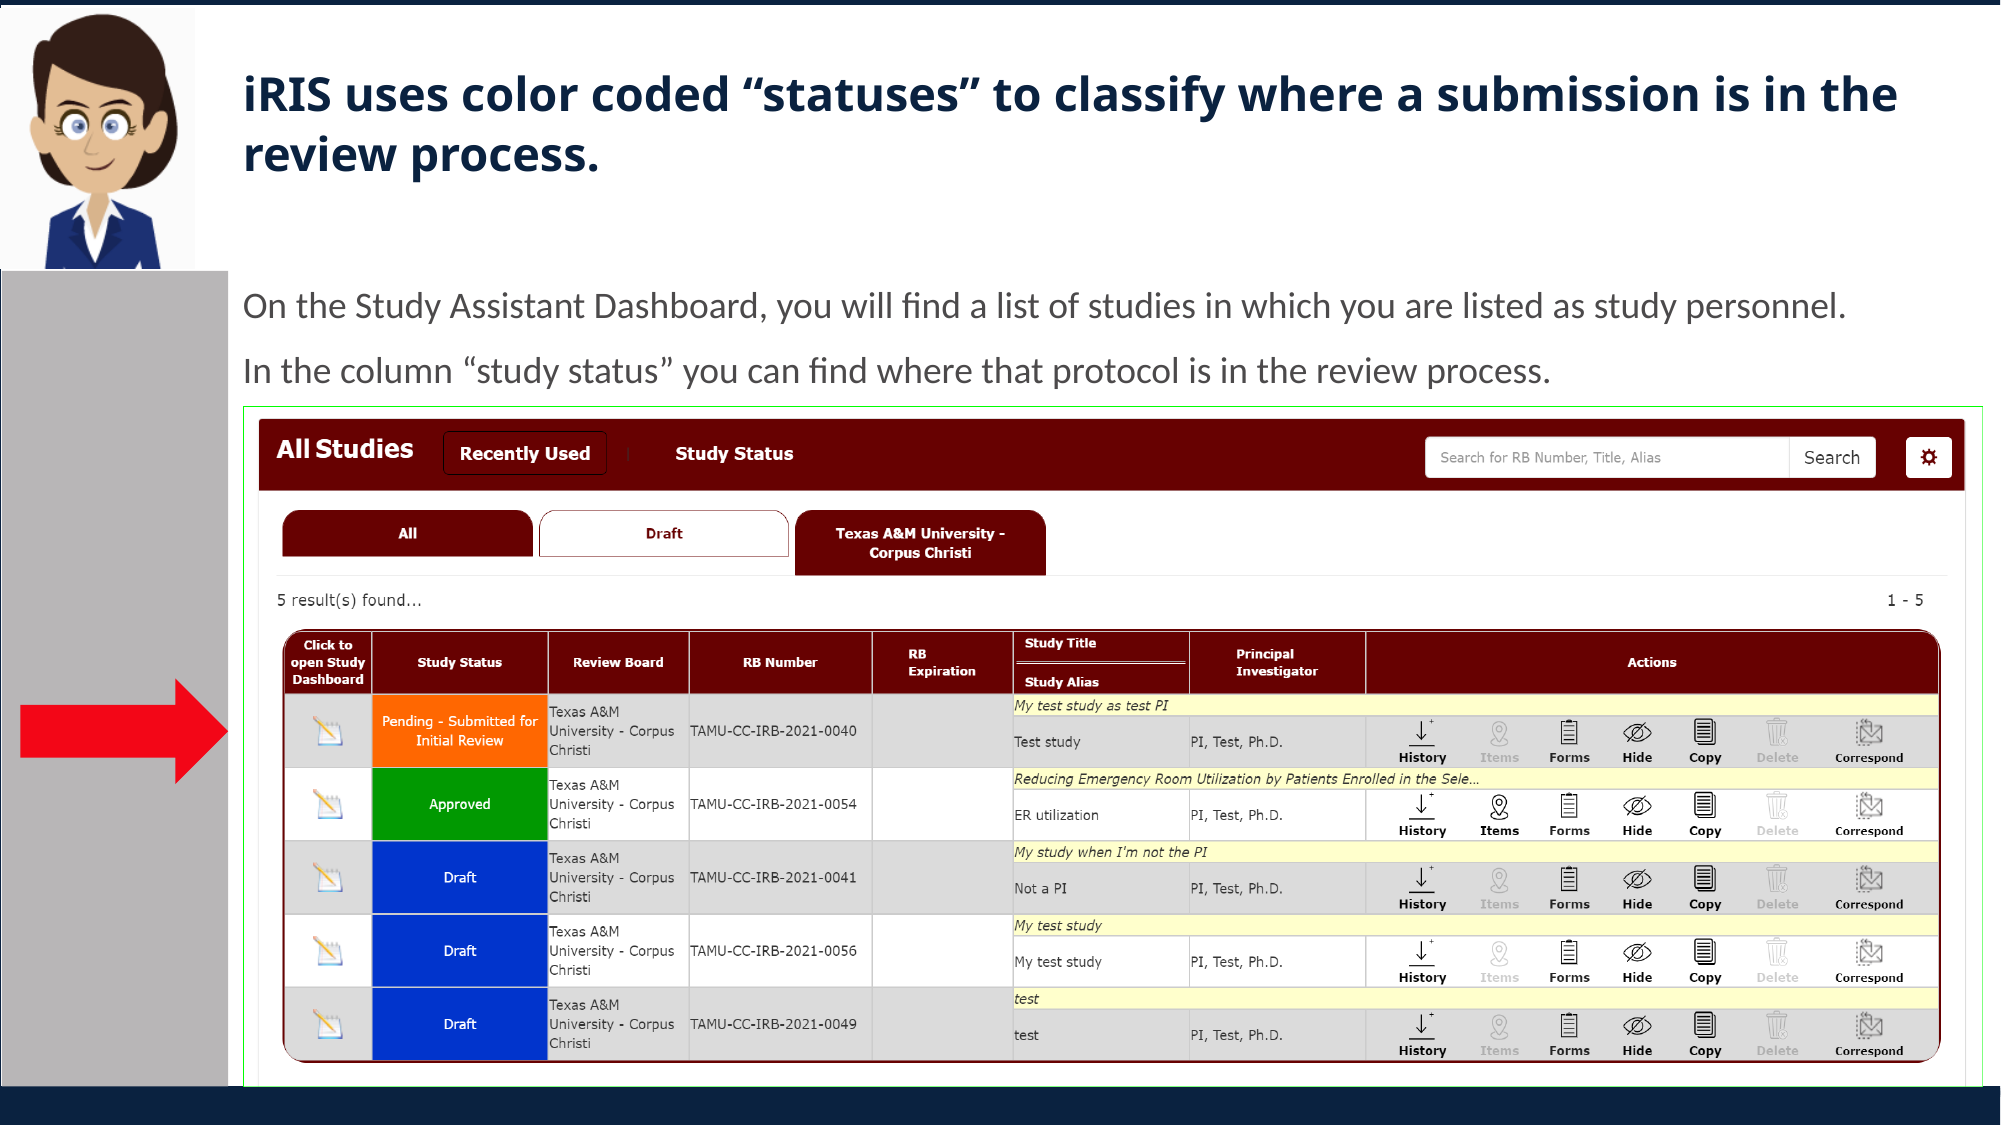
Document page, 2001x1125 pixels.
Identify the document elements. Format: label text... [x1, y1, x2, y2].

picture [0, 8, 195, 270]
text_box On the Study Assistant Dashboard, you will find a list of studies in which you are listed as study personnel. In the column “study status” you can find where that protocol is in the review process. [228, 270, 1983, 399]
text_box iRIS uses color coded “statuses” to classify where a submission is in the review process. [228, 52, 1933, 188]
text_box [18, 676, 231, 787]
text_box [0, 269, 230, 1088]
picture [243, 406, 1983, 1087]
